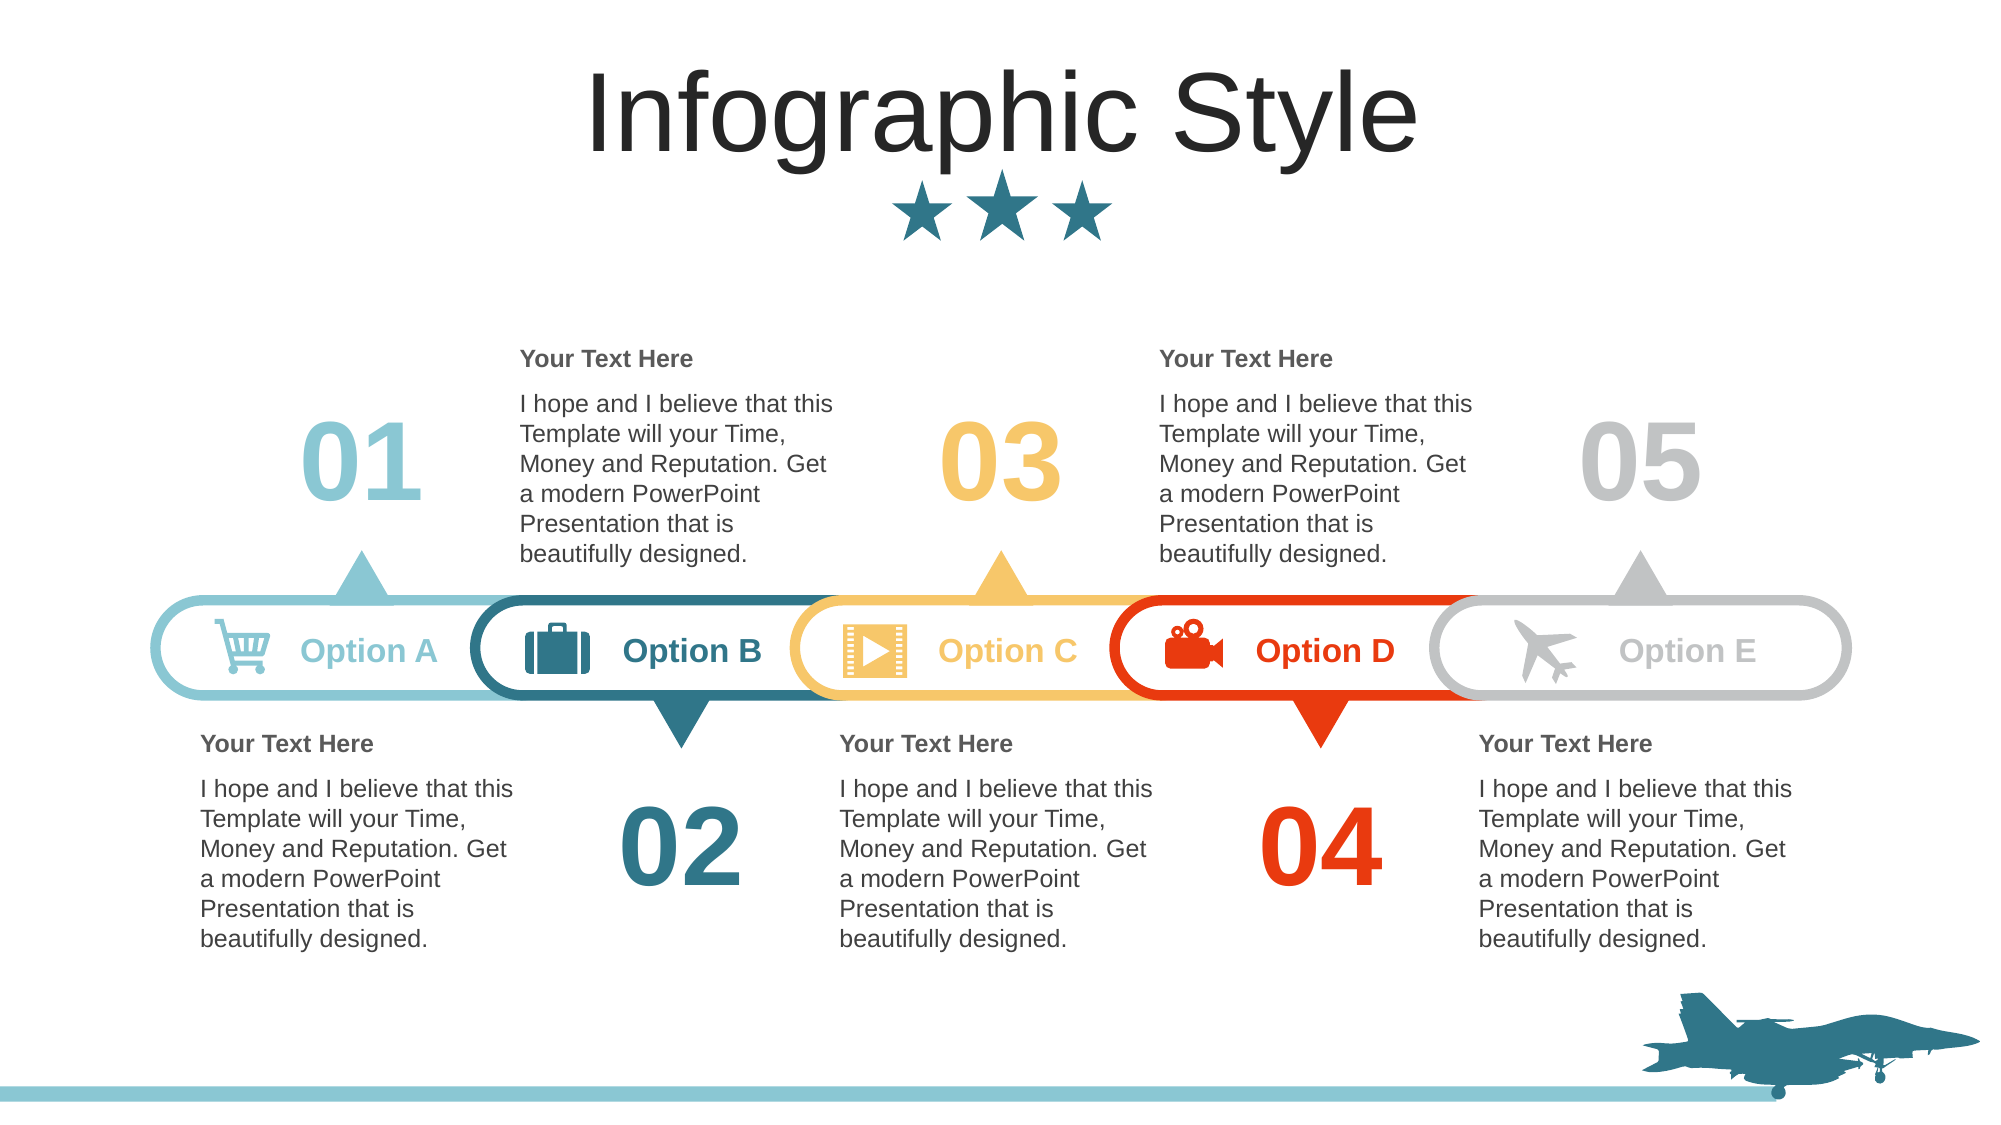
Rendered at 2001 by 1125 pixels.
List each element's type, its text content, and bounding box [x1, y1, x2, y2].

text_box [1286, 691, 1355, 751]
text_box [213, 617, 272, 676]
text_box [1144, 334, 1498, 578]
text_box 01 [278, 380, 446, 530]
text_box [523, 630, 535, 675]
text_box Option B [596, 621, 790, 677]
text_box Option D [1226, 621, 1425, 677]
text_box [327, 548, 396, 607]
text_box Option A [270, 621, 469, 677]
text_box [824, 719, 1178, 963]
text_box [474, 599, 836, 697]
text_box [1606, 548, 1675, 607]
text_box [1513, 618, 1580, 687]
text_box Option C [917, 621, 1099, 677]
text_box [154, 599, 516, 697]
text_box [185, 719, 539, 963]
list Infographic Style [53, 55, 1952, 175]
text_box [967, 548, 1036, 607]
text_box [536, 621, 579, 675]
text_box [1164, 617, 1225, 670]
text_box 02 [598, 765, 765, 915]
text_box [793, 599, 1155, 697]
text_box 05 [1557, 380, 1724, 530]
text_box [1113, 599, 1475, 697]
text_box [1464, 719, 1818, 963]
text_box 04 [1237, 765, 1405, 915]
text_box [647, 691, 716, 751]
text_box [580, 630, 591, 675]
text_box Option E [1601, 621, 1784, 677]
text_box 03 [917, 380, 1085, 530]
text_box [842, 623, 908, 679]
text_box [1433, 599, 1848, 697]
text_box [504, 334, 858, 578]
